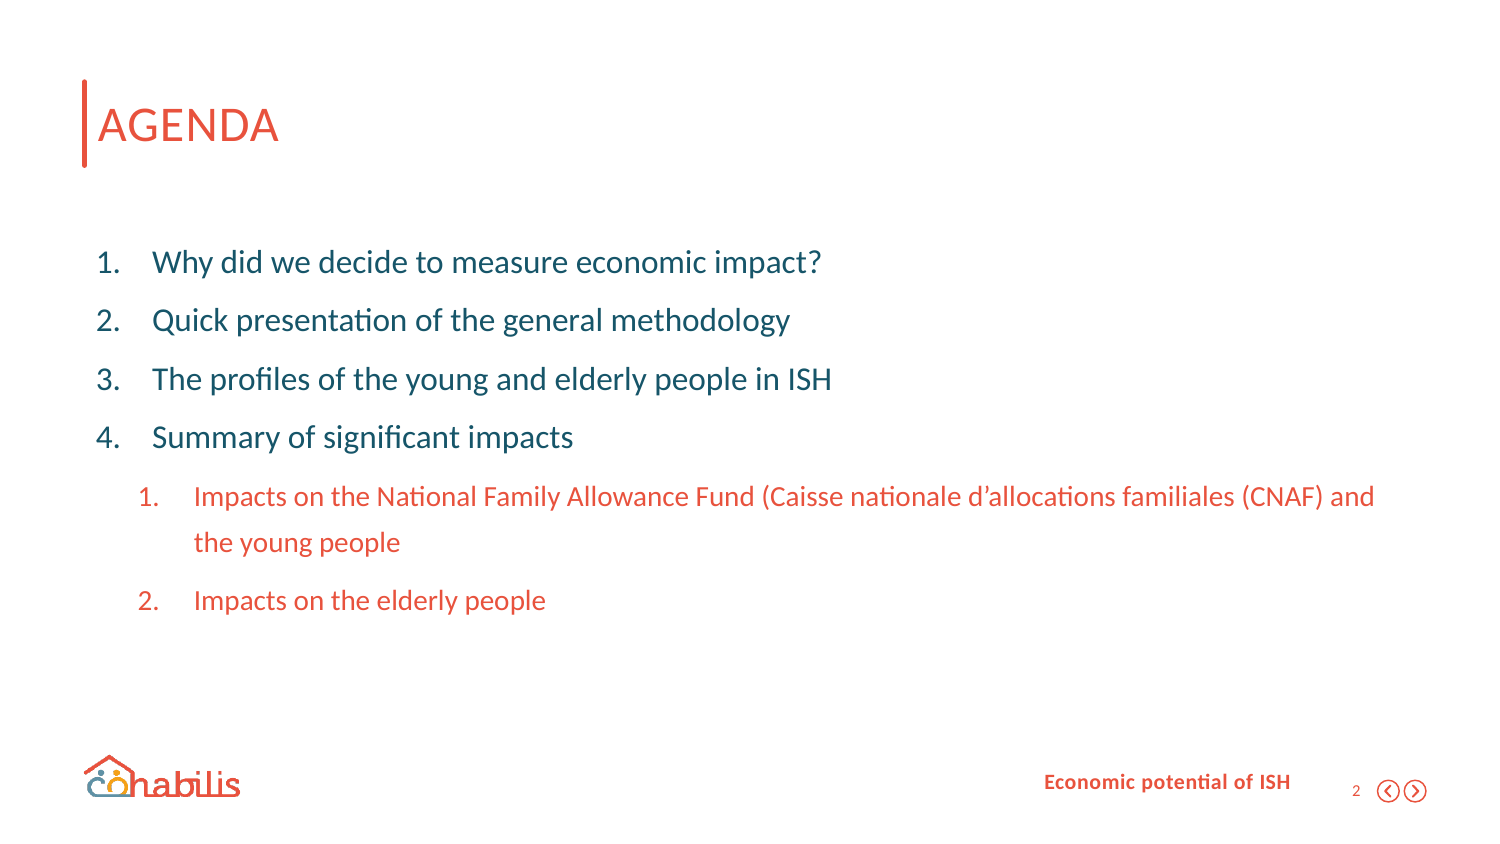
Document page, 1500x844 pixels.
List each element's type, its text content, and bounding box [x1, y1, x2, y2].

picture [45, 743, 281, 798]
footer Economic potential of ISH [635, 759, 1307, 800]
slide_number 2 [1306, 774, 1376, 806]
list Why did we decide to measure economic impact? Quick presentation of the general methodology The profiles of the young and elderly people in ISH Summary of significant impacts Impacts on the National Family Allowance Fund (Caisse nationale d’allocations familiales (CNAF) and the young people Impacts on the elderly people [95, 228, 1400, 701]
title agenda [97, 81, 1465, 169]
